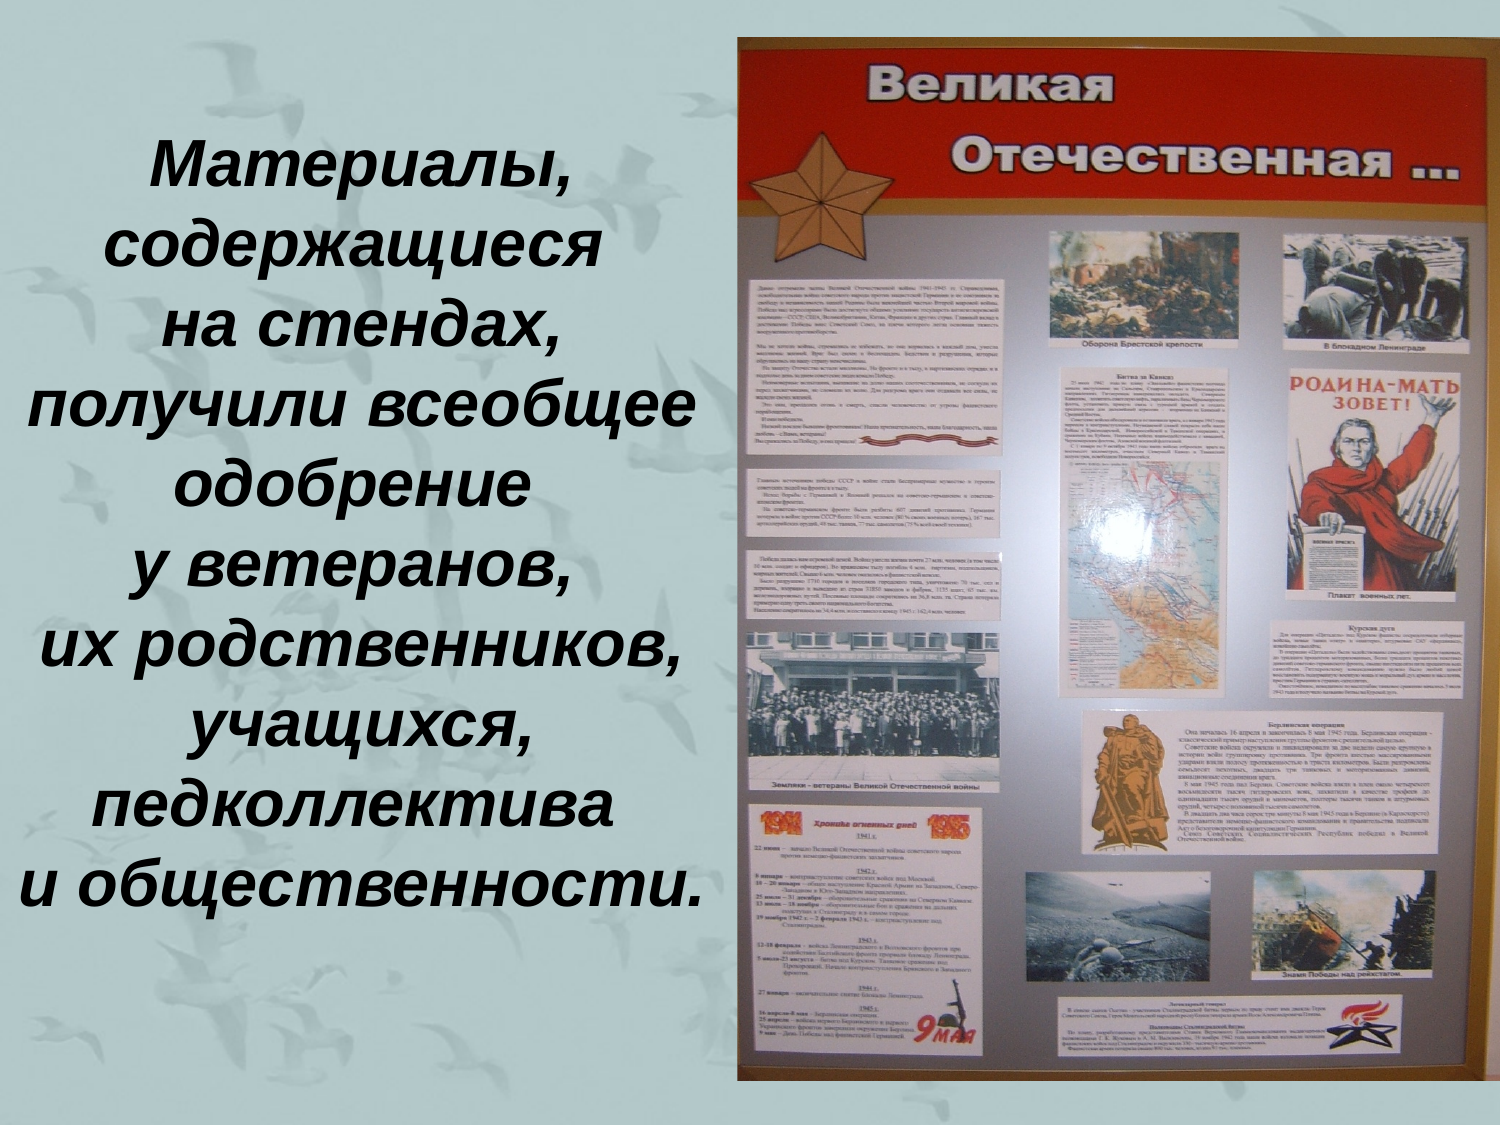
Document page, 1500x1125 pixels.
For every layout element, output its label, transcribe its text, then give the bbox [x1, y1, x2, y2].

picture [0, 0, 1500, 1125]
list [737, 37, 1500, 1081]
text_box Материалы, содержащиеся на стендах, получили всеобщее одобрение у ветеранов, их родственников, учащихся, педколлектива и общественности. [0, 112, 725, 927]
